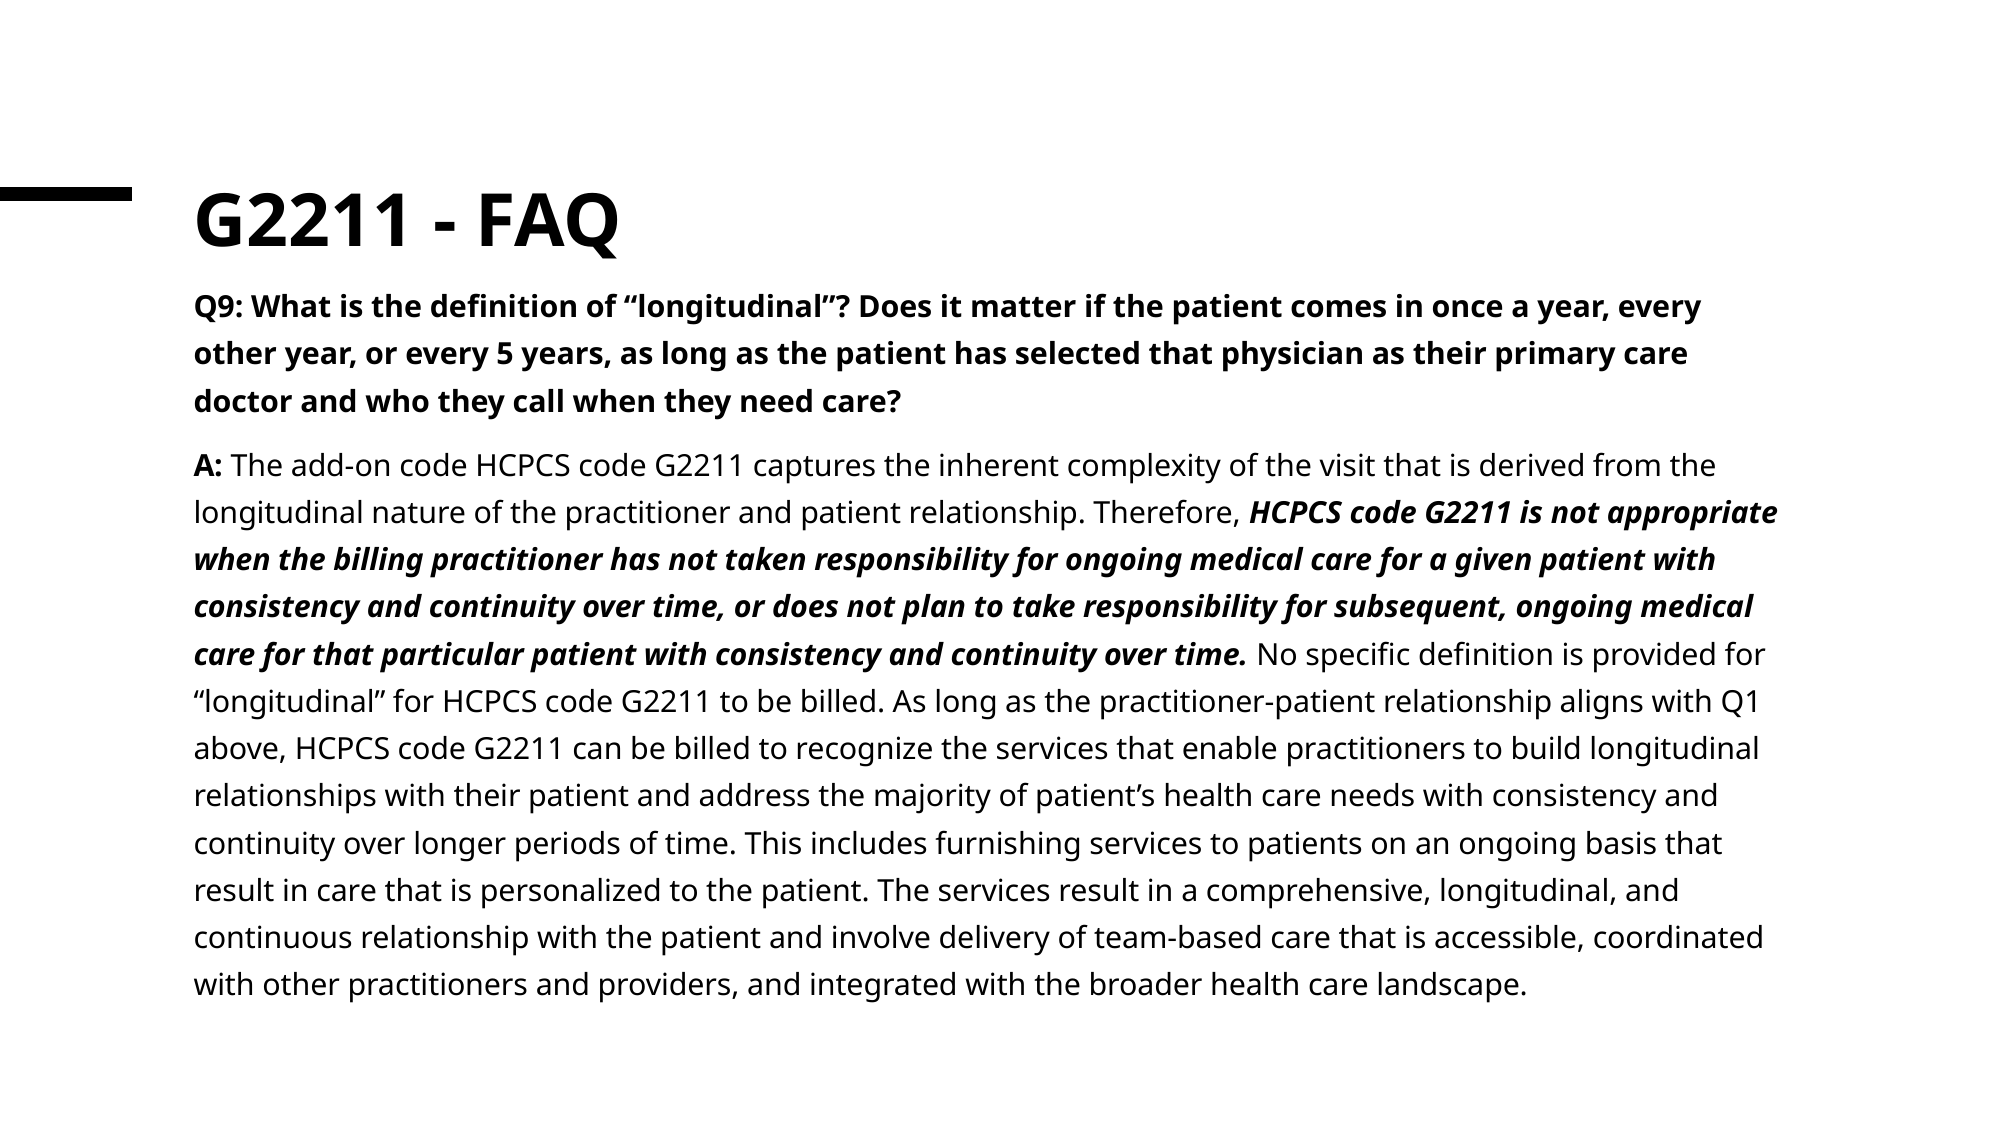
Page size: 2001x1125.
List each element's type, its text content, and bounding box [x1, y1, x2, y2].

list Q9: What is the definition of “longitudinal”? Does it matter if the patient comes in once a year, every other year, or every 5 years, as long as the patient has selected that physician as their primary care doctor and who they call when they need care? A: The add-on code HCPCS code G2211 captures the inherent complexity of the visit that is derived from the longitudinal nature of the practitioner and patient relationship. Therefore, HCPCS code G2211 is not appropriate when the billing practitioner has not taken responsibility for ongoing medical care for a given patient with consistency and continuity over time, or does not plan to take responsibility for subsequent, ongoing medical care for that particular patient with consistency and continuity over time. No specific definition is provided for “longitudinal” for HCPCS code G2211 to be billed. As long as the practitioner-patient relationship aligns with Q1 above, HCPCS code G2211 can be billed to recognize the services that enable practitioners to build longitudinal relationships with their patient and address the majority of patient’s health care needs with consistency and continuity over longer periods of time. This includes furnishing services to patients on an ongoing basis that result in care that is personalized to the patient. The services result in a comprehensive, longitudinal, and continuous relationship with the patient and involve delivery of team-based care that is accessible, coordinated with other practitioners and providers, and integrated with the broader health care landscape. [178, 268, 1807, 1032]
title G2211 - FAQ [178, 178, 1807, 268]
